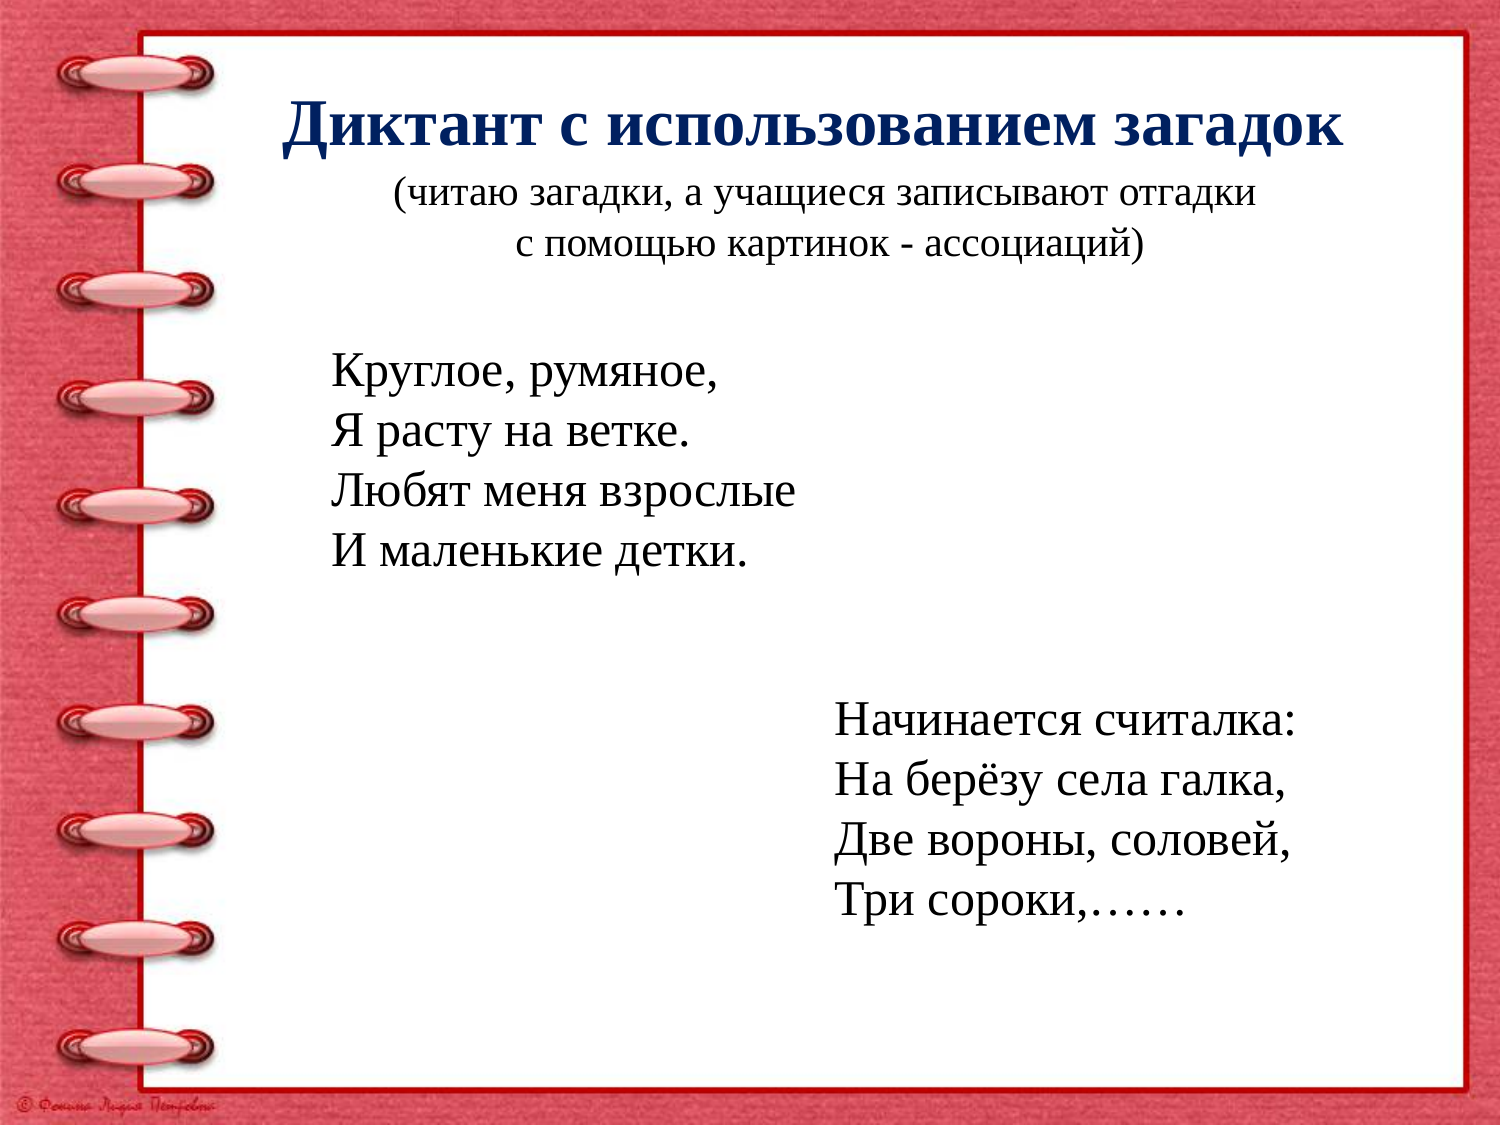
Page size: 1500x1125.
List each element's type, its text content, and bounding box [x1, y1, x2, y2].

text_box Начинается считалка: На берёзу села галка, Две вороны, соловей, Три сороки,…… [820, 633, 1454, 934]
picture [0, 0, 1500, 1125]
text_box Диктант с использованием загадок (читаю загадки, а учащиеся записывают отгадки с помощью картинок - ассоциаций) [149, 46, 1500, 166]
text_box Круглое, румяное, Я расту на ветке. Любят меня взрослые И маленькие детки. [316, 269, 1447, 585]
